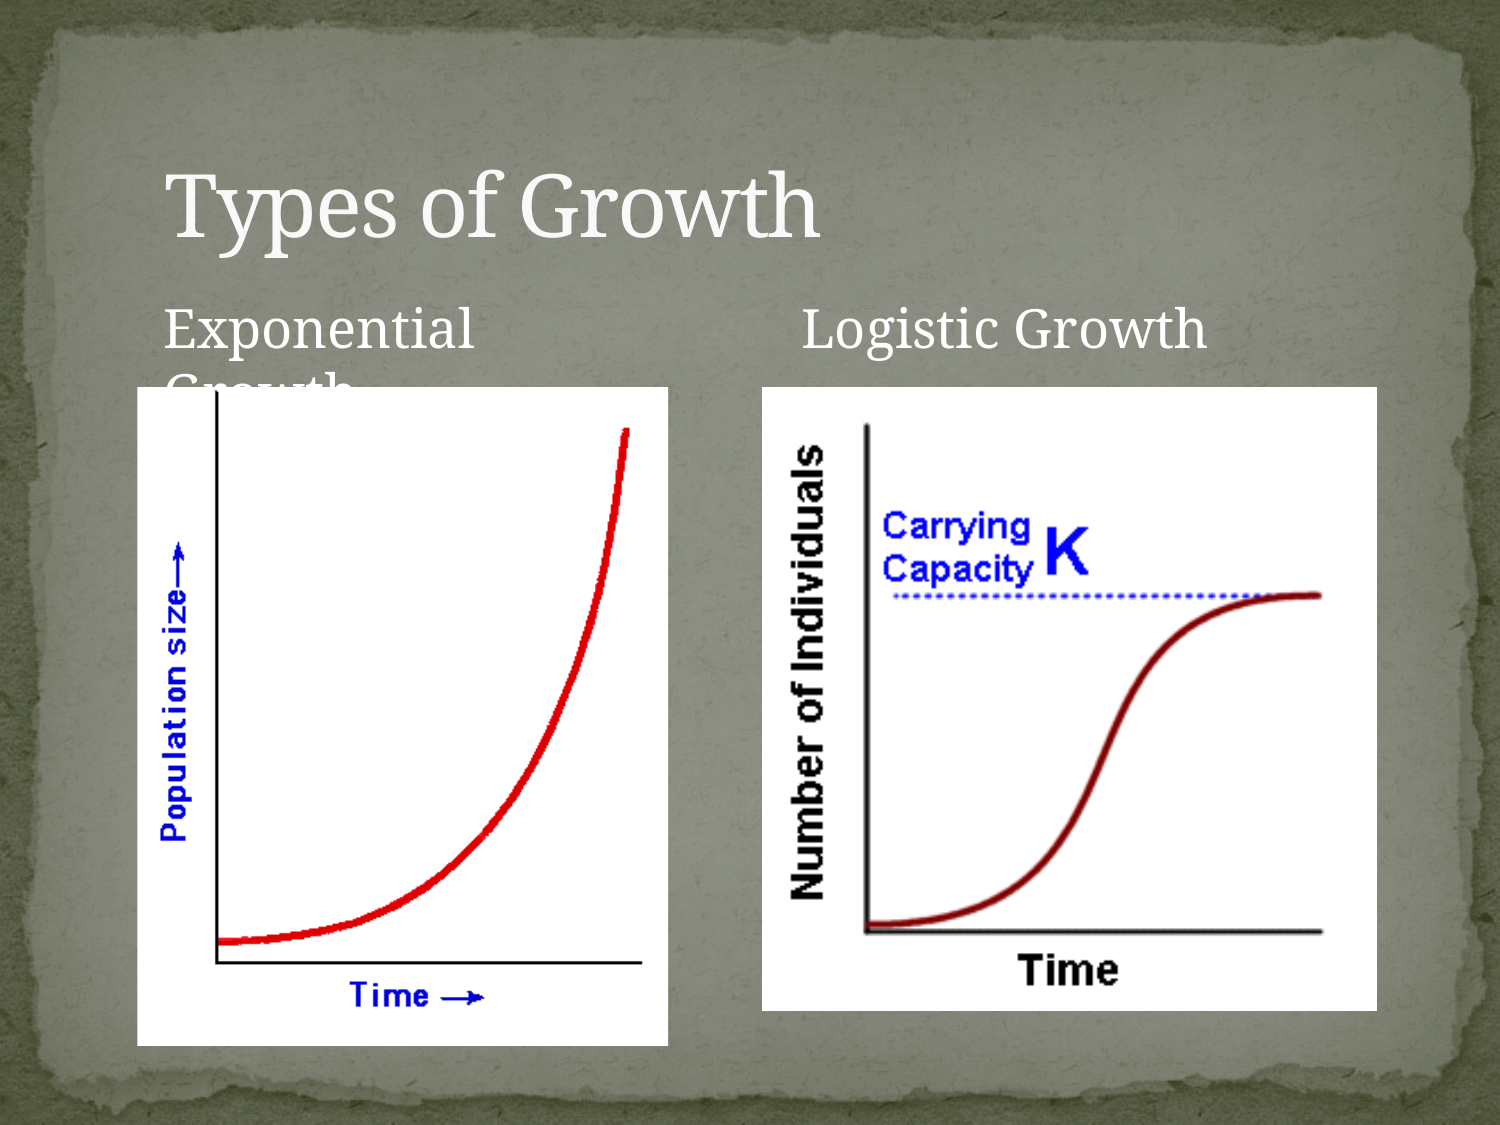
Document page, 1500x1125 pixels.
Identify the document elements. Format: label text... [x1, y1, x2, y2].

title Types of Growth [149, 74, 1303, 263]
picture [137, 387, 669, 1046]
list Exponential Growth [137, 287, 699, 861]
list Logistic Growth [774, 287, 1336, 377]
picture [762, 387, 1377, 1011]
